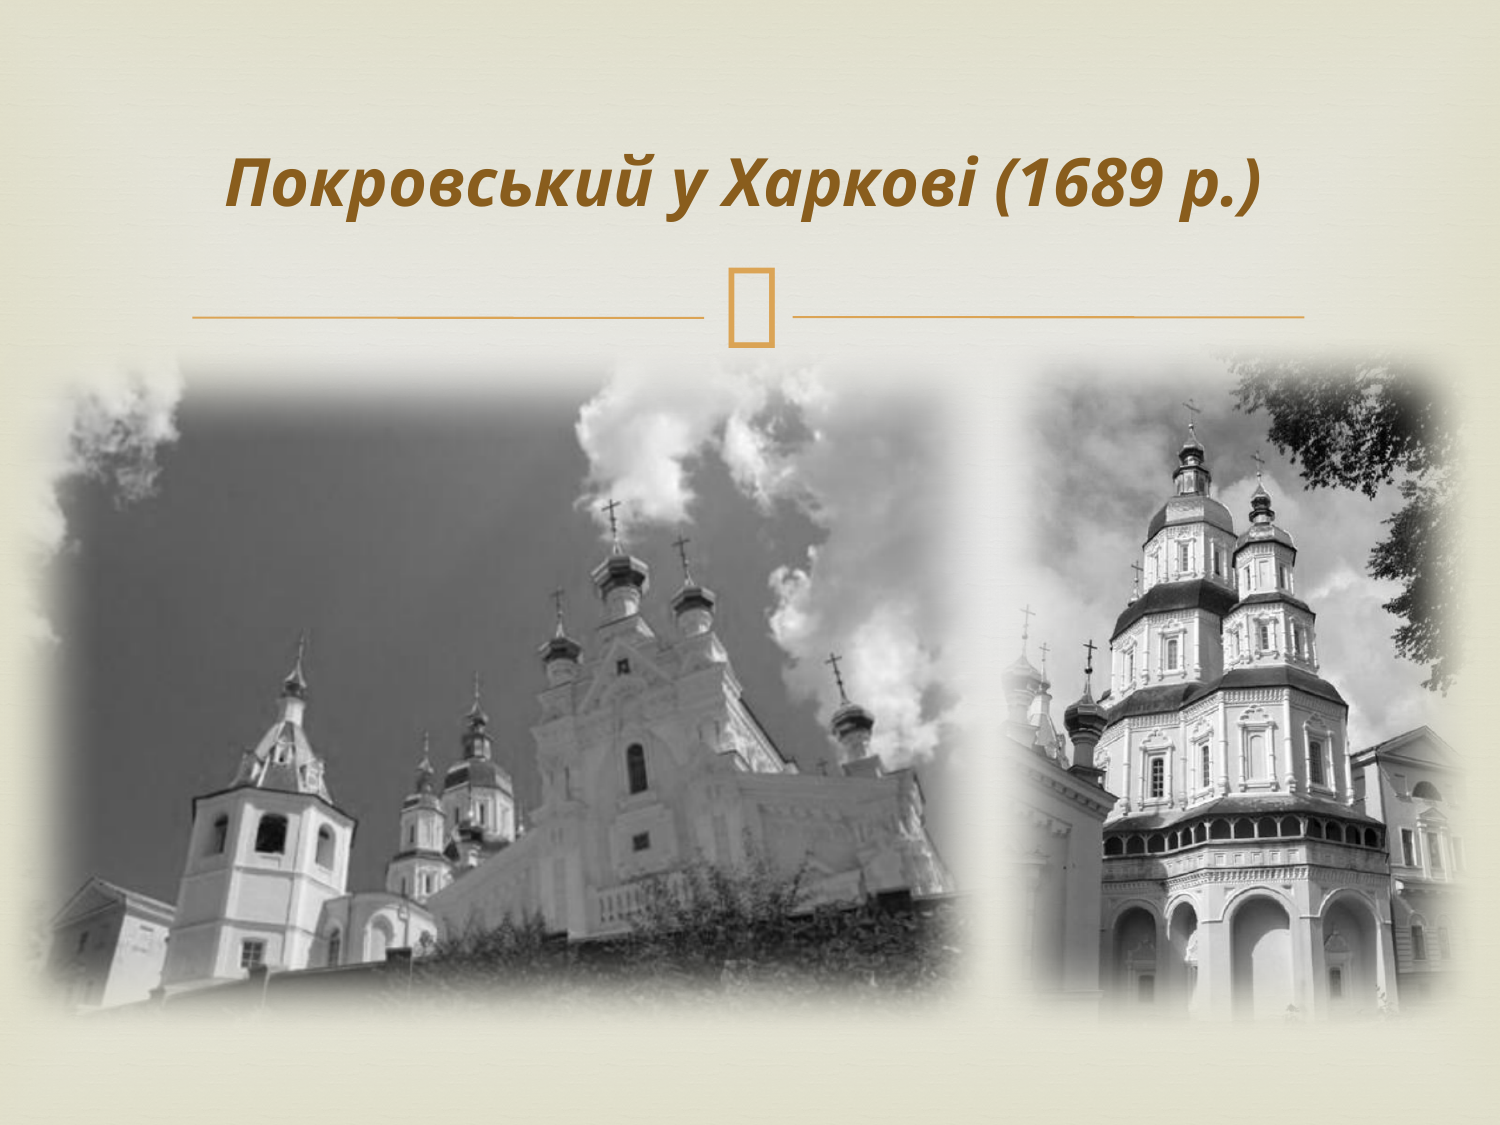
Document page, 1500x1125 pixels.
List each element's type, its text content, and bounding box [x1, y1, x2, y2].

picture [0, 333, 1482, 1037]
title Покровський у Харкові (1689 р.) [29, 93, 1459, 267]
